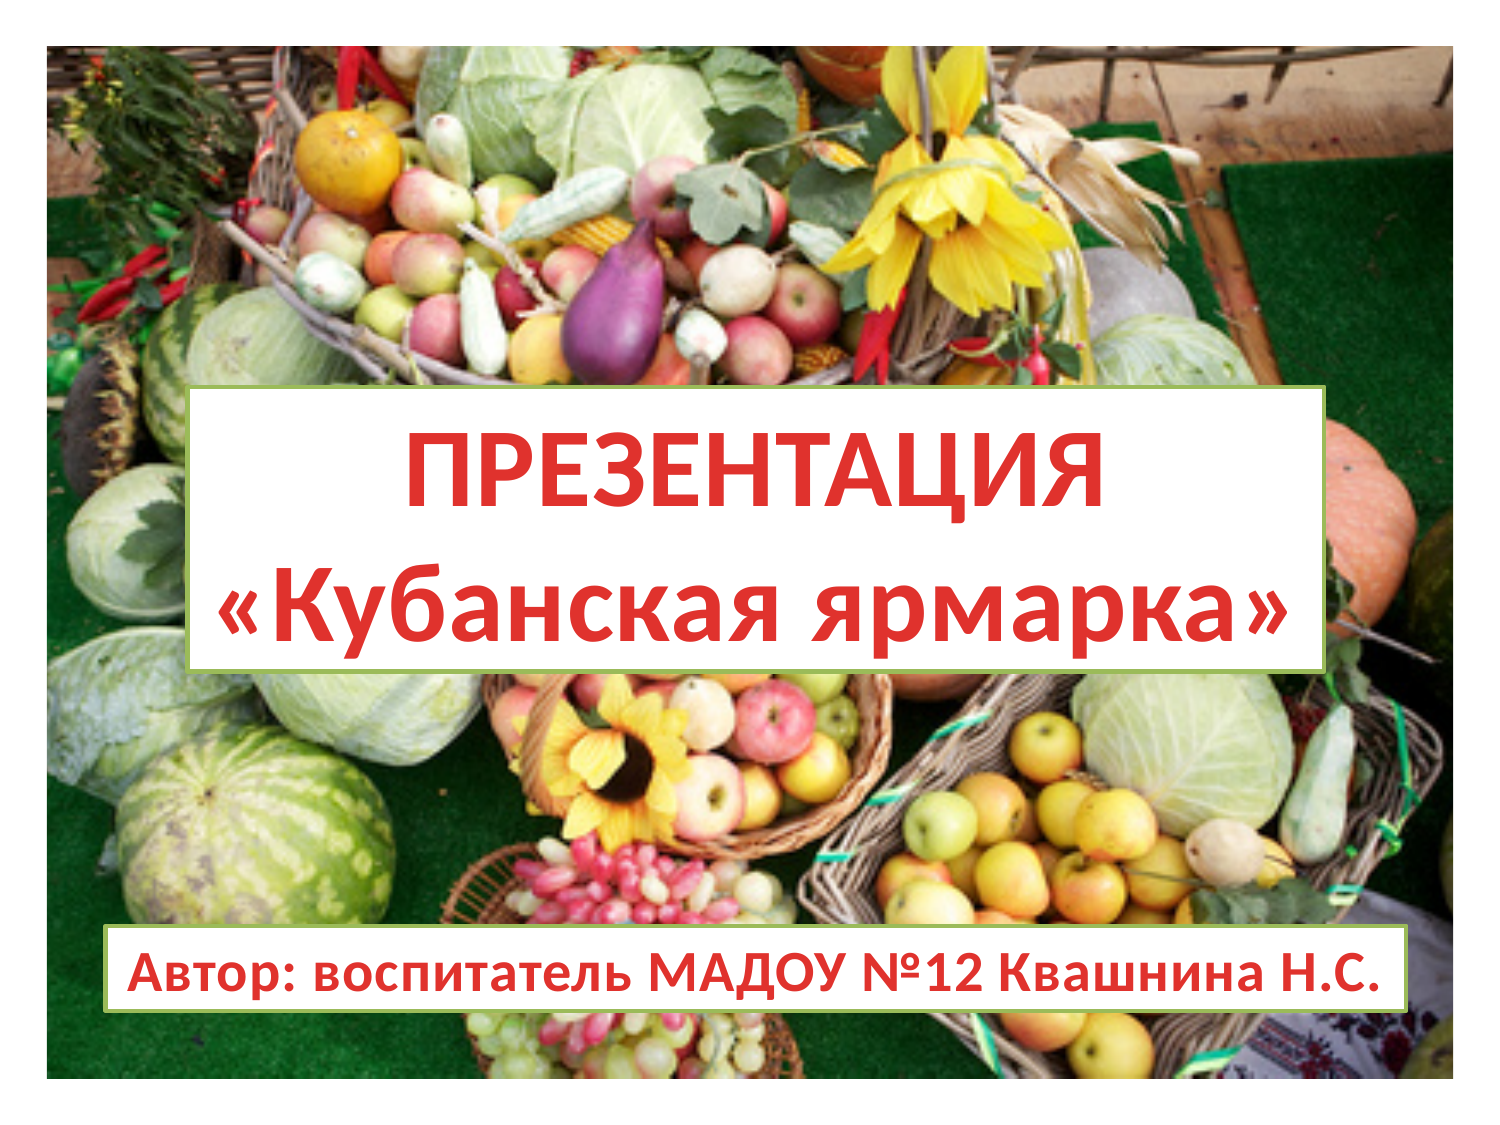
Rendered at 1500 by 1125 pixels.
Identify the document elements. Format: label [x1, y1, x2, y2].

picture [46, 46, 1454, 1079]
